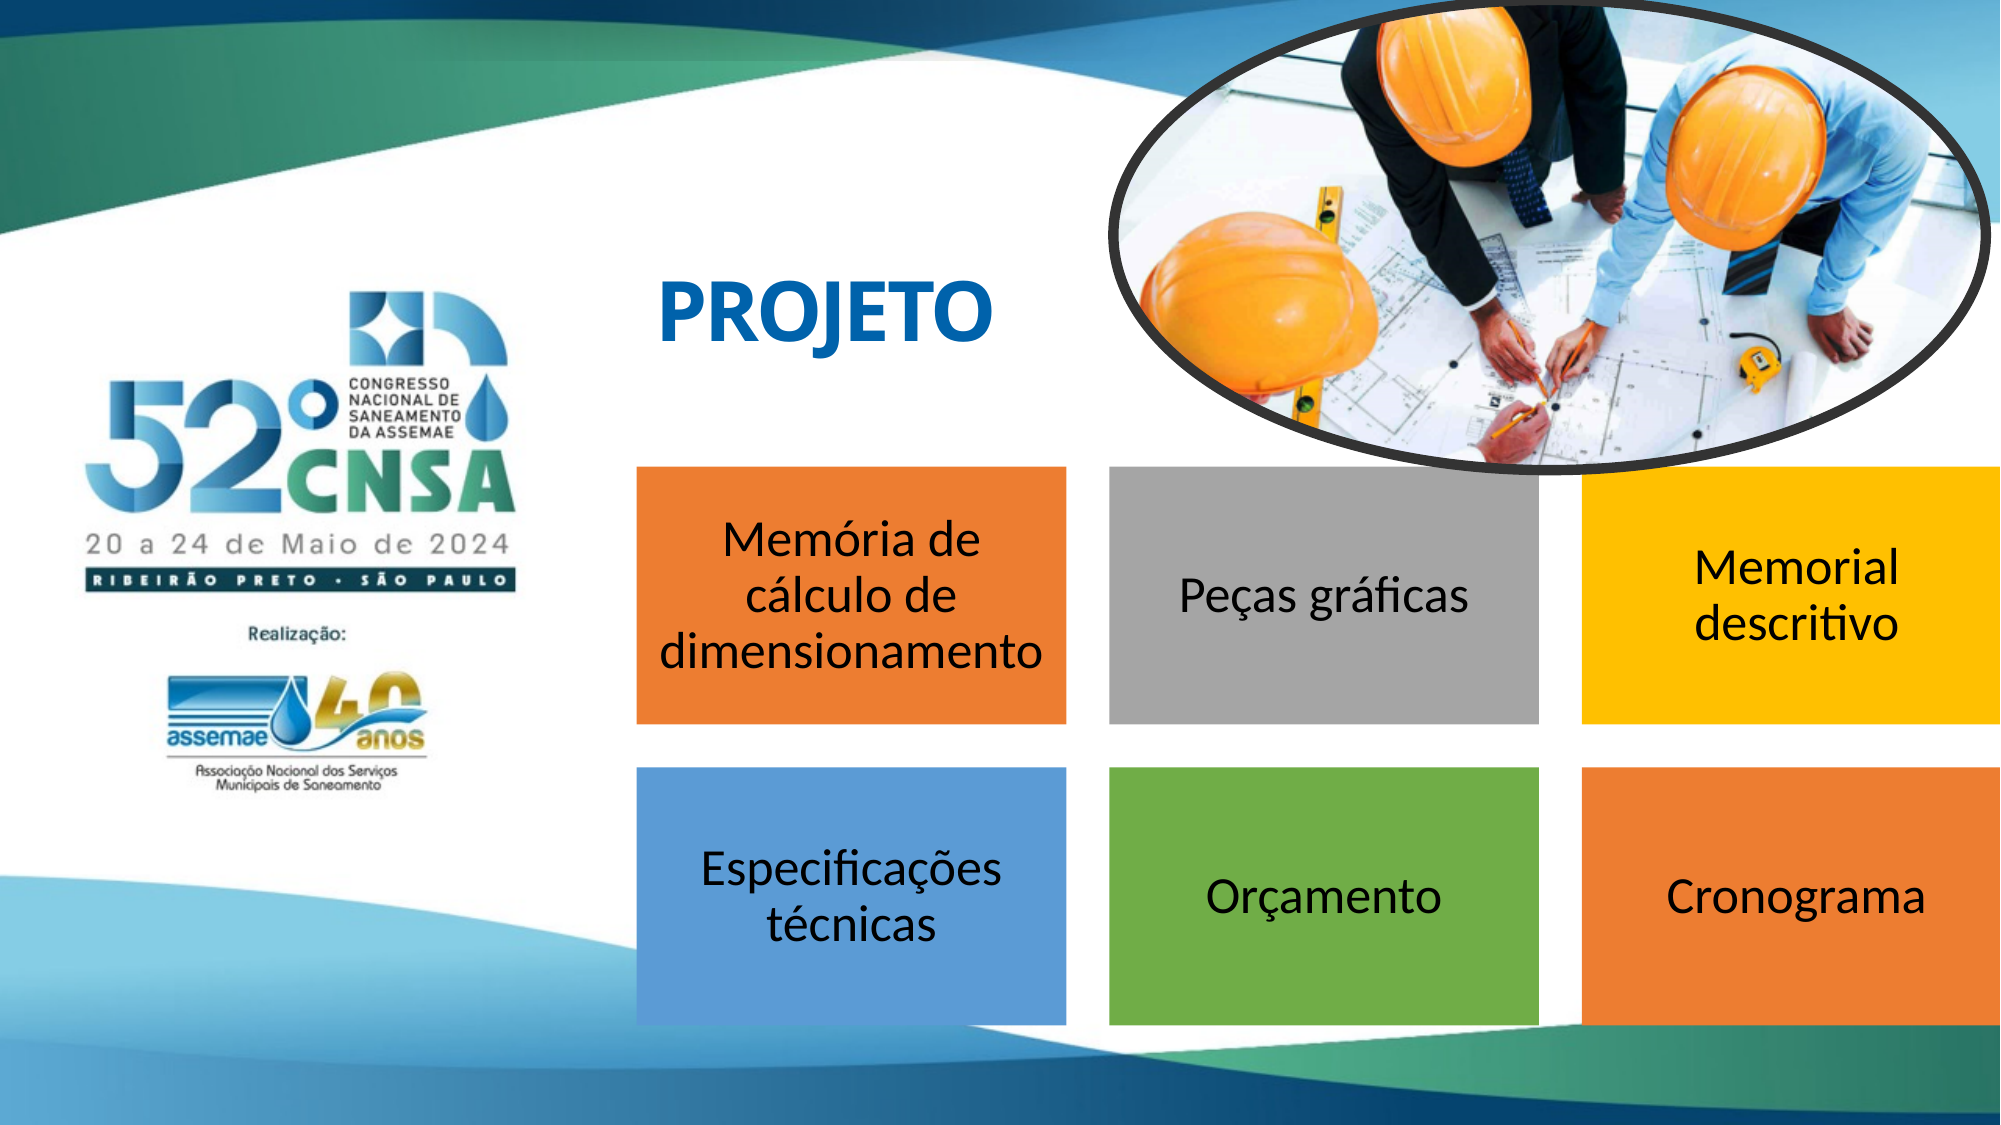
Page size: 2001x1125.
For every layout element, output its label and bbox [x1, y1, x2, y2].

picture [0, 0, 2000, 1125]
text_box [620, 466, 2000, 1026]
